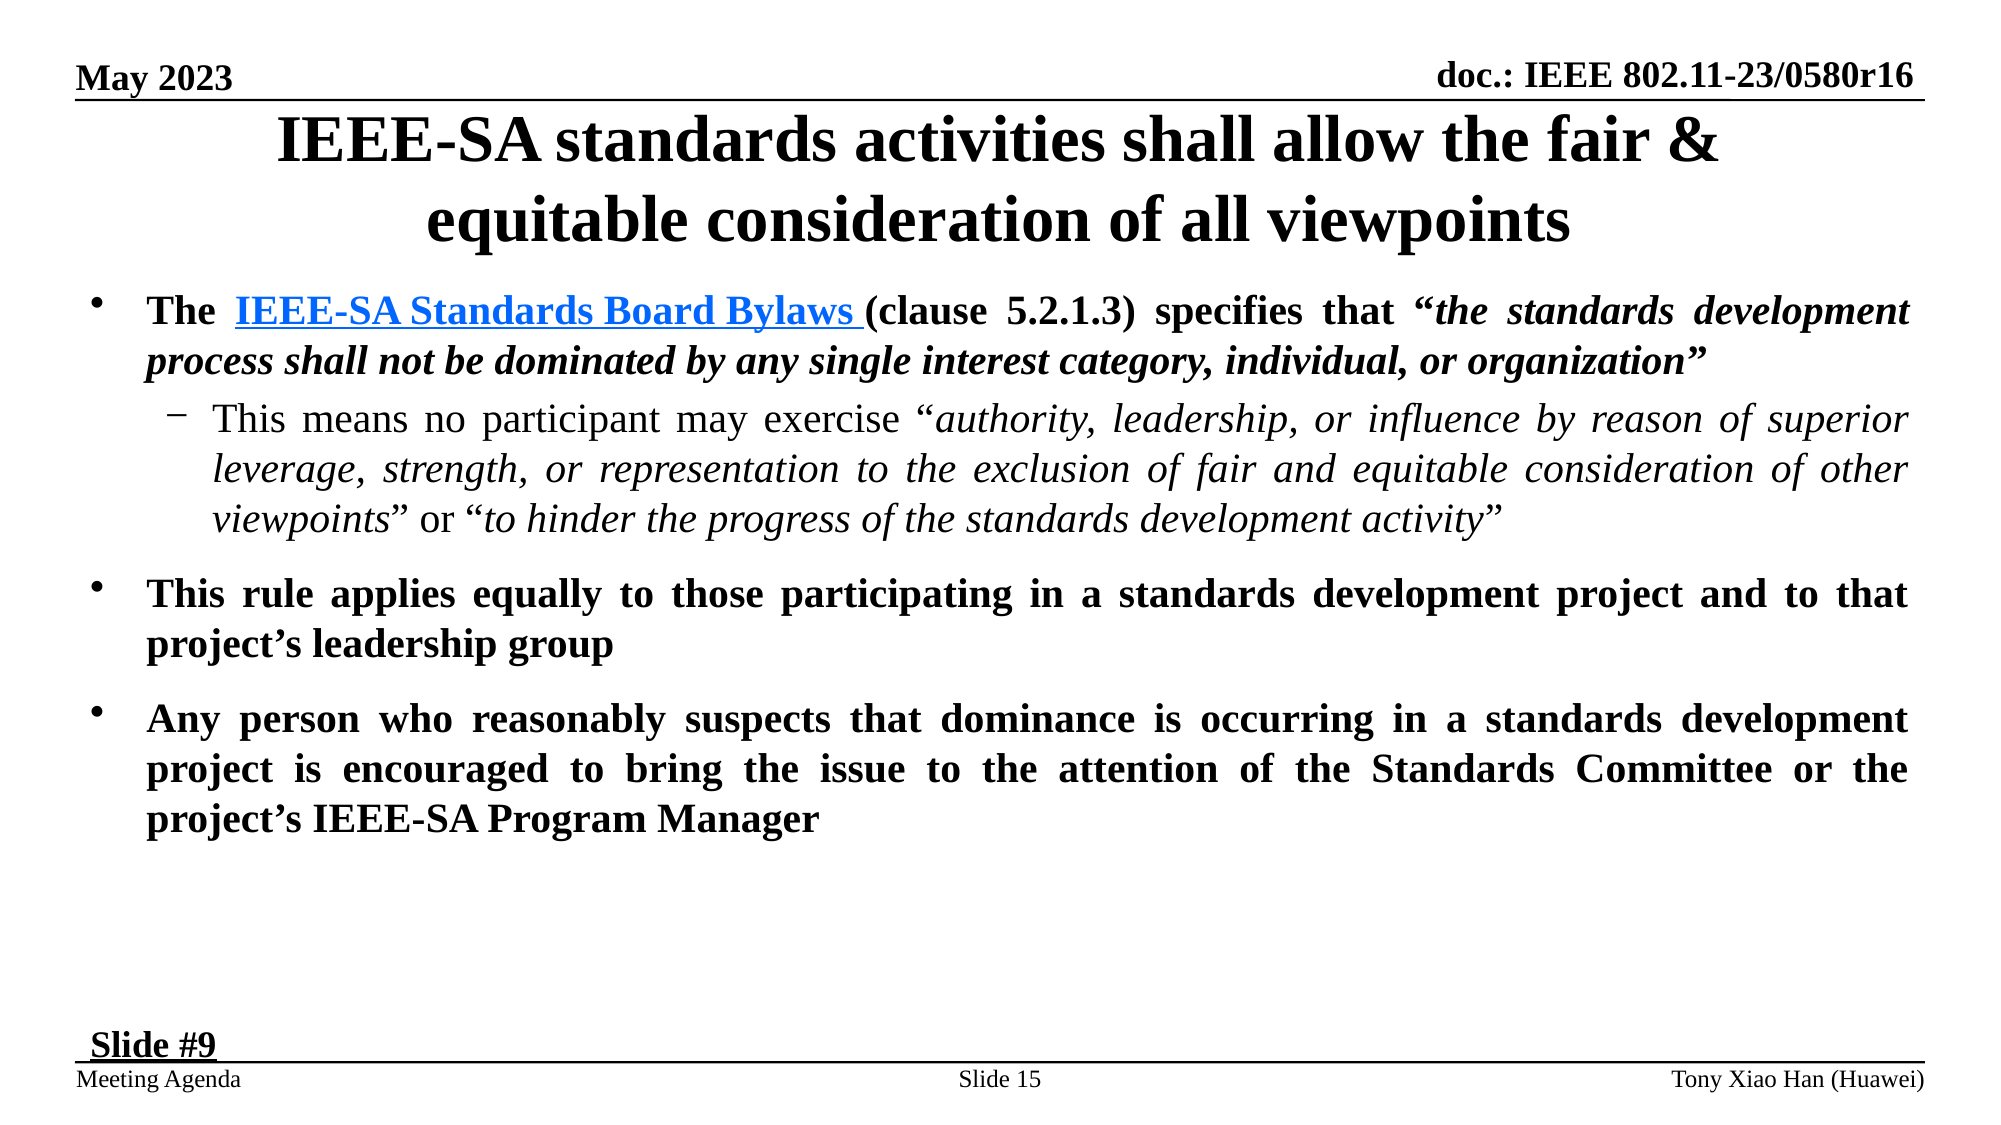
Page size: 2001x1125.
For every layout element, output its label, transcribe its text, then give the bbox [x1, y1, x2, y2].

list The IEEE-SA Standards Board Bylaws (clause 5.2.1.3) specifies that “the standards development process shall not be dominated by any single interest category, individual, or organization” This means no participant may exercise “authority, leadership, or influence by reason of superior leverage, strength, or representation to the exclusion of fair and equitable consideration of other viewpoints” or “to hinder the progress of the standards development activity” This rule applies equally to those participating in a standards development project and to that project’s leadership group Any person who reasonably suspects that dominance is occurring in a standards development project is encouraged to bring the issue to the attention of the Standards Committee or the project’s IEEE-SA Program Manager [75, 275, 1925, 1038]
text_box IEEE-SA standards activities shall allow the fair & equitable consideration of all viewpoints [75, 87, 1925, 263]
text_box Slide #9 [75, 1012, 232, 1073]
